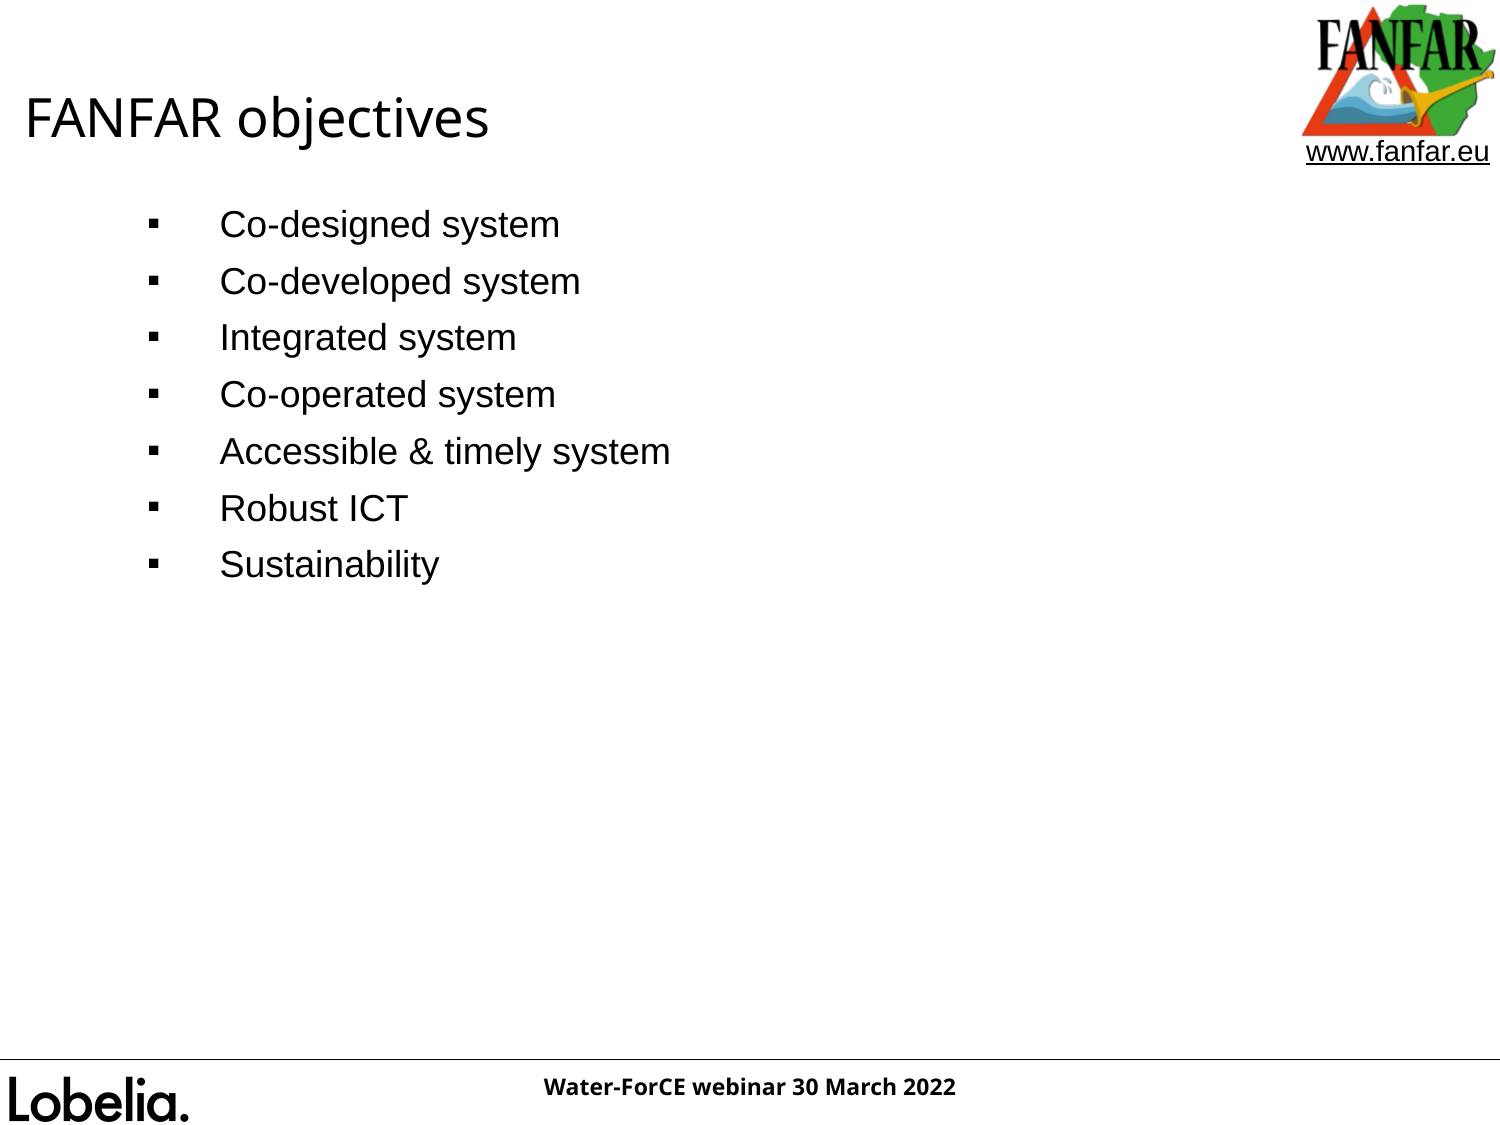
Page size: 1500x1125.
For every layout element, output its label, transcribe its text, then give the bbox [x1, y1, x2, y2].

picture [9, 1076, 191, 1125]
list Co-designed system Co-developed system Integrated system Co-operated system Accessible & timely system Robust ICT Sustainability [144, 200, 707, 988]
title FANFAR objectives [24, 14, 1277, 149]
picture [1301, 3, 1497, 137]
